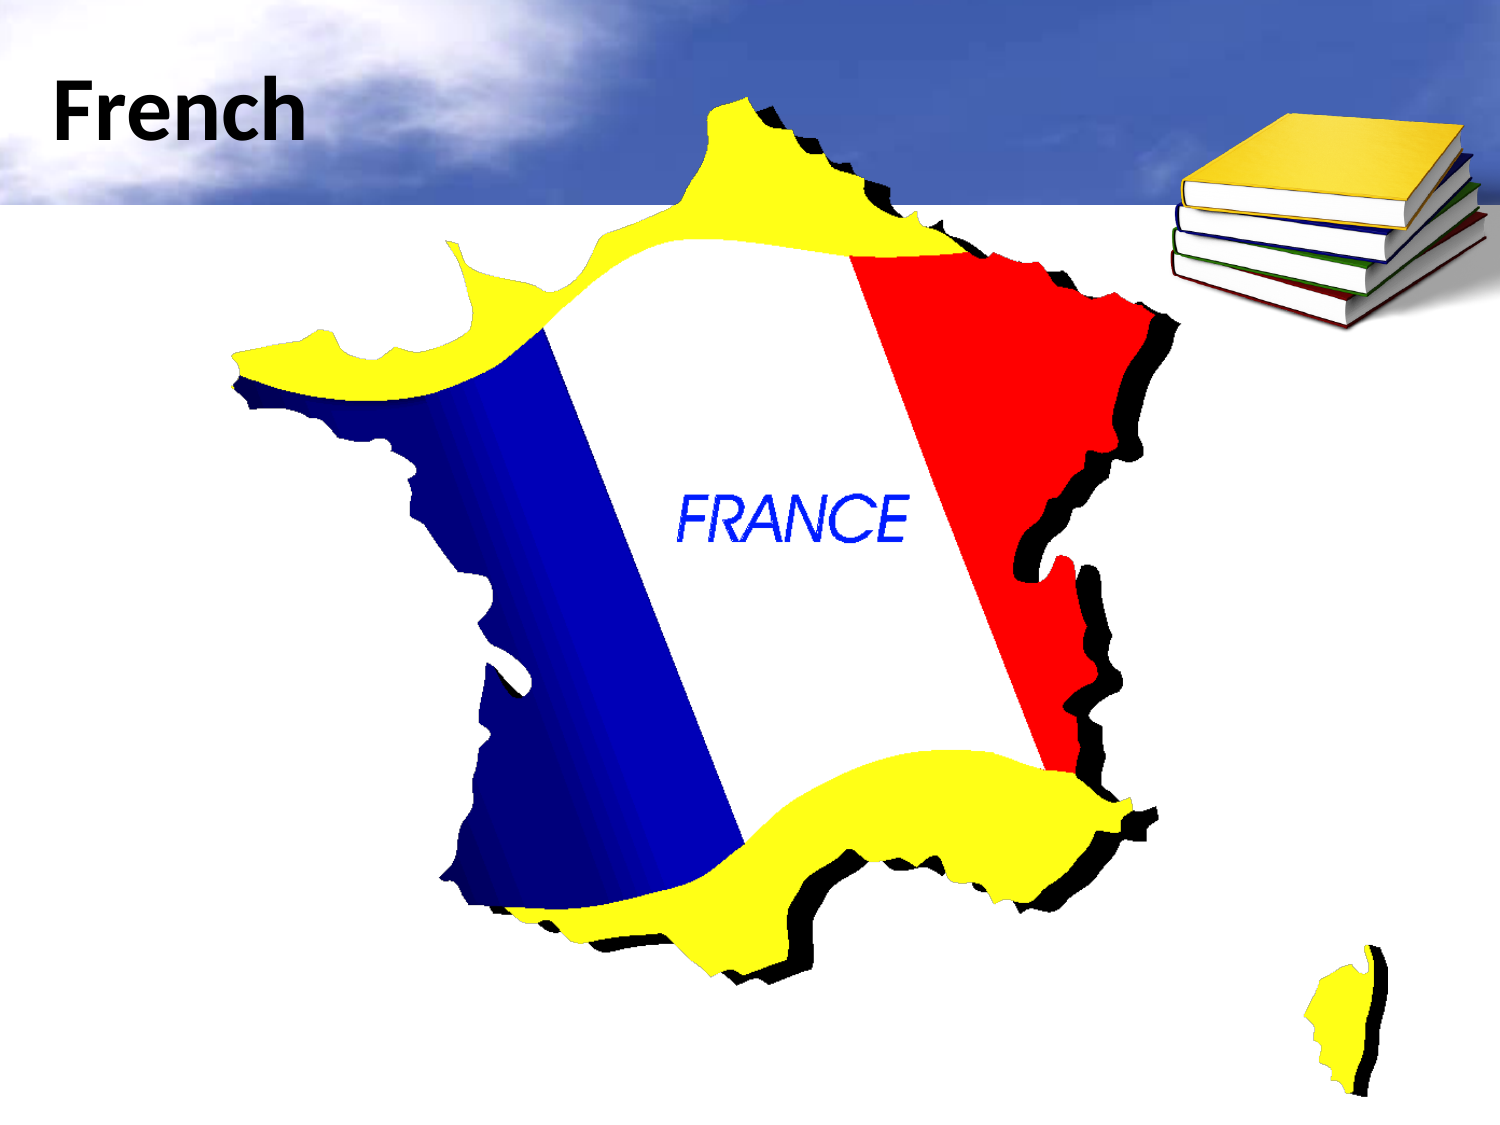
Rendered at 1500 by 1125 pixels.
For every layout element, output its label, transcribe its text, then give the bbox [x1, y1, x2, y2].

picture [0, 0, 1500, 1098]
title French [37, 9, 1188, 198]
